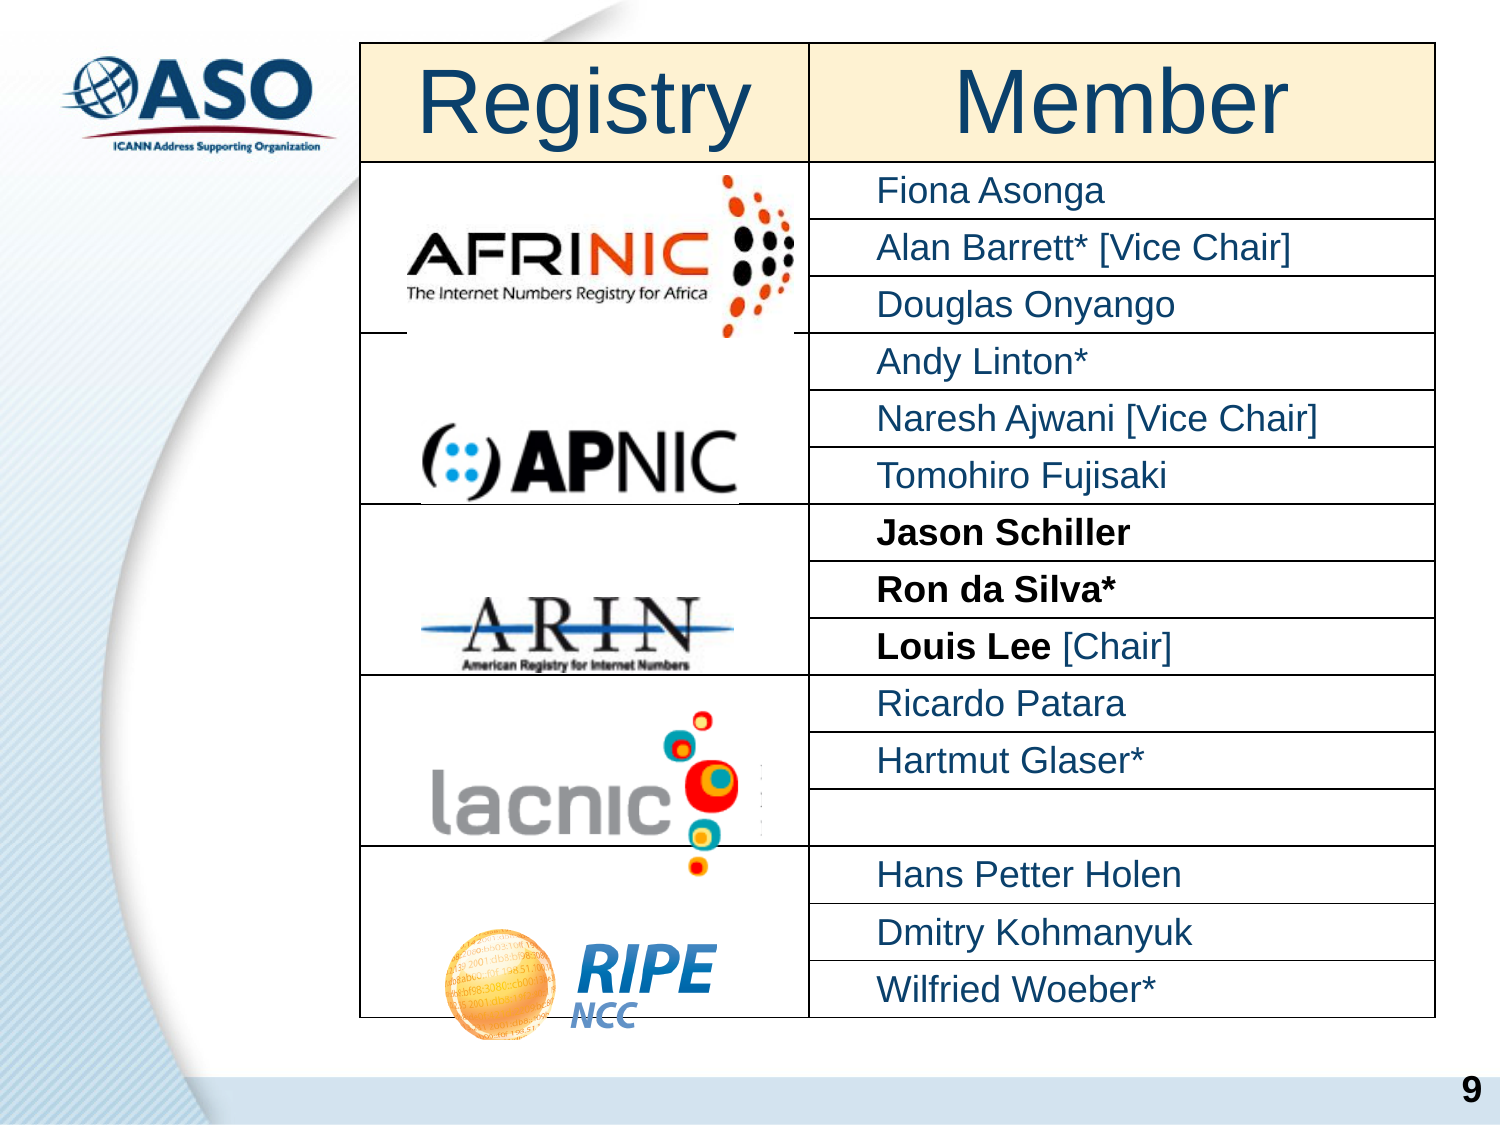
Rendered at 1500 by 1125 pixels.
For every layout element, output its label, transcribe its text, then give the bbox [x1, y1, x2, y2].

table_header Member [810, 44, 1434, 161]
table_cell [361, 505, 808, 674]
table_cell Ron da Silva* [810, 562, 1434, 617]
table_cell Wilfried Woeber* [810, 961, 1434, 1017]
slide_number 9 [1435, 1074, 1483, 1110]
table_cell [361, 334, 808, 503]
table_cell Hans Petter Holen [810, 847, 1434, 903]
table_cell Alan Barrett* [Vice Chair] [810, 220, 1434, 275]
table_cell Douglas Onyango [810, 277, 1434, 332]
table_cell Andy Linton* [810, 334, 1434, 389]
table_cell [361, 676, 808, 845]
table_cell Hartmut Glaser* [810, 733, 1434, 788]
table_cell Louis Lee [Chair] [810, 619, 1434, 674]
table_header Registry [361, 44, 808, 161]
table_cell [361, 163, 808, 332]
table_cell Jason Schiller [810, 505, 1434, 560]
table_cell Dmitry Kohmanyuk [810, 904, 1434, 960]
table_cell Ricardo Patara [810, 676, 1434, 731]
table_cell [361, 847, 808, 1017]
picture [0, 0, 1500, 1125]
table_cell Naresh Ajwani [Vice Chair] [810, 391, 1434, 446]
table_cell [810, 790, 1434, 845]
table_cell Tomohiro Fujisaki [810, 448, 1434, 503]
table_cell Fiona Asonga [810, 163, 1434, 218]
